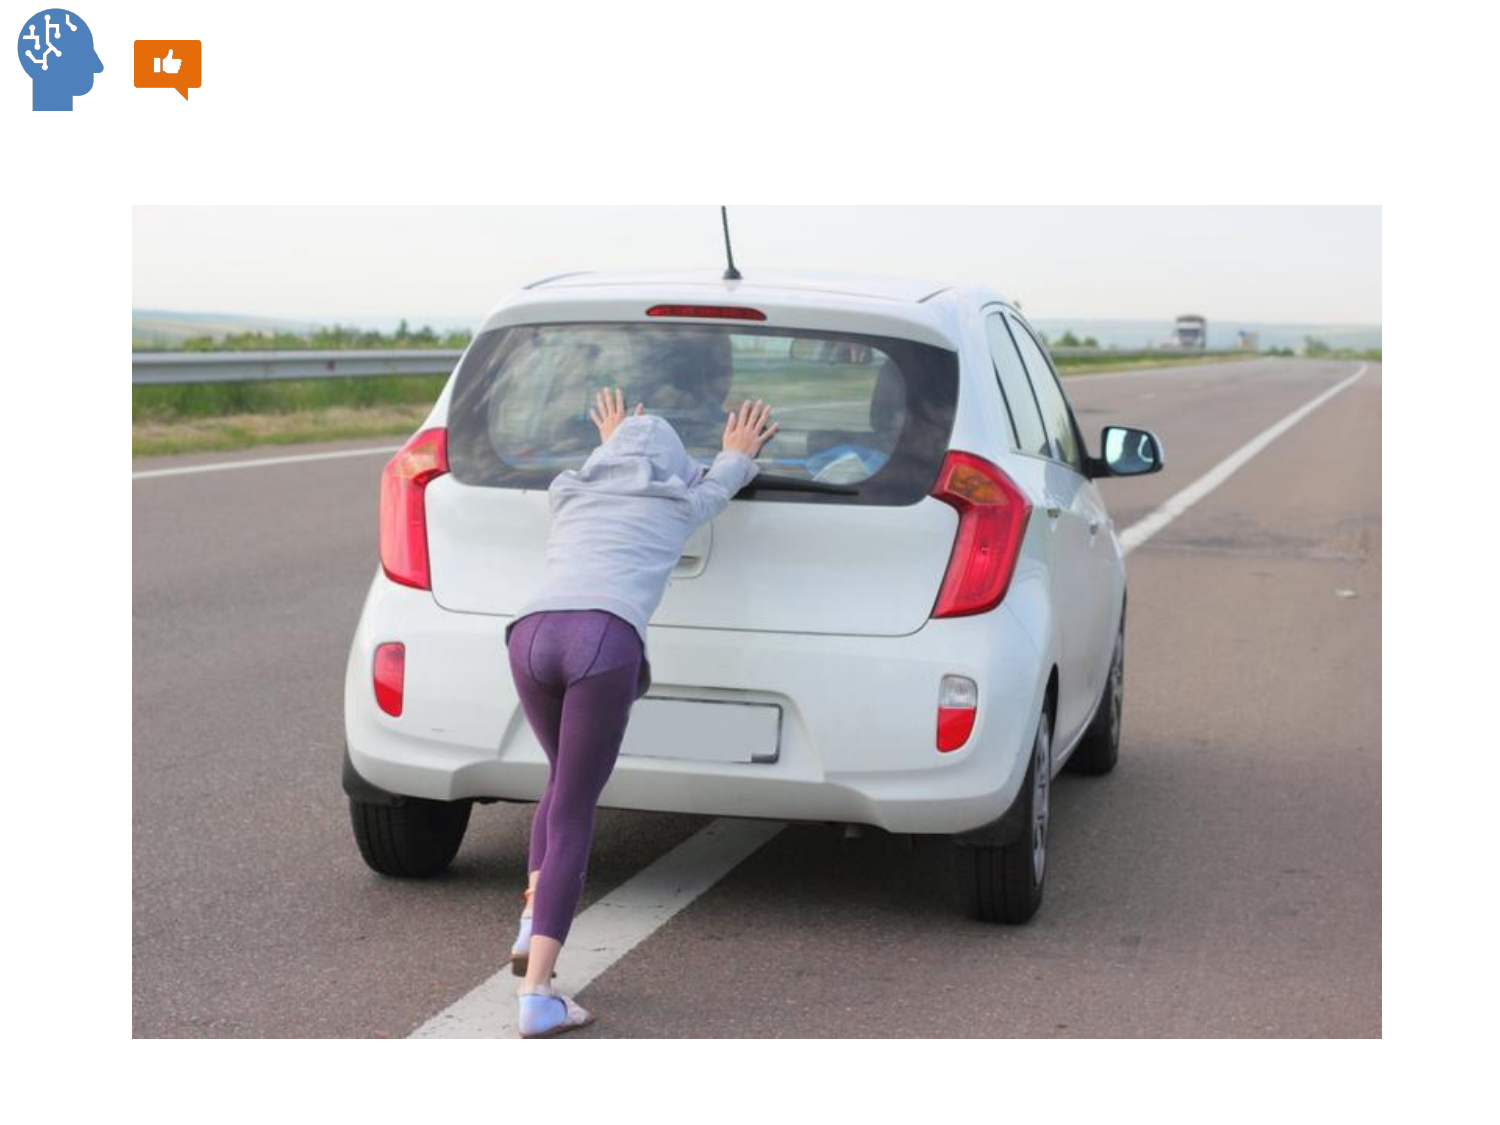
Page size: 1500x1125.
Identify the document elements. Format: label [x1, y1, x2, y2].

picture [120, 23, 215, 118]
text_box [0, 0, 115, 121]
picture [0, 205, 1500, 1039]
